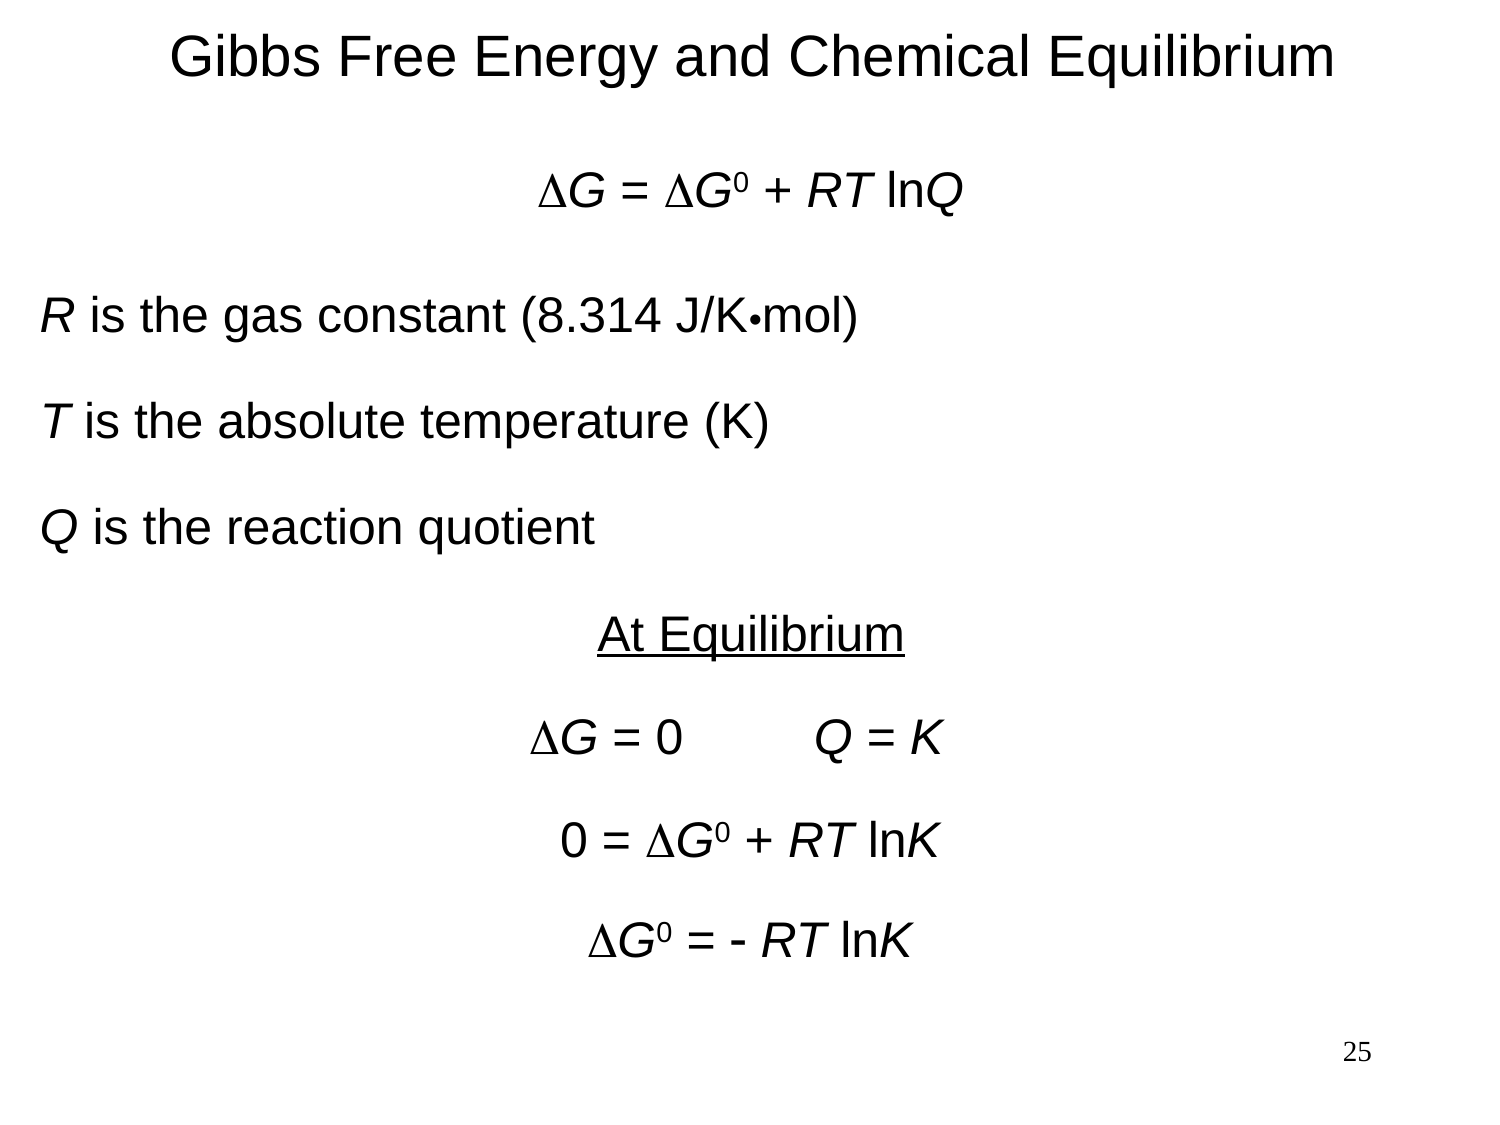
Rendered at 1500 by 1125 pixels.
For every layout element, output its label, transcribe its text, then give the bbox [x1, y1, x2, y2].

text_box DG = DG0 + RT lnQ [522, 149, 979, 225]
text_box DG = 0 [514, 697, 699, 772]
text_box At Equilibrium [582, 593, 921, 669]
text_box DG0 = - RT lnK [572, 899, 928, 975]
text_box Gibbs Free Energy and Chemical Equilibrium [154, 10, 1353, 96]
text_box Q is the reaction quotient [24, 487, 713, 563]
text_box T is the absolute temperature (K) [24, 381, 888, 456]
text_box R is the gas constant (8.314 J/K•mol) [24, 274, 875, 350]
text_box 0 = DG0 + RT lnK [545, 799, 955, 875]
slide_number 25 [1074, 1024, 1388, 1101]
text_box Q = K [799, 696, 959, 772]
